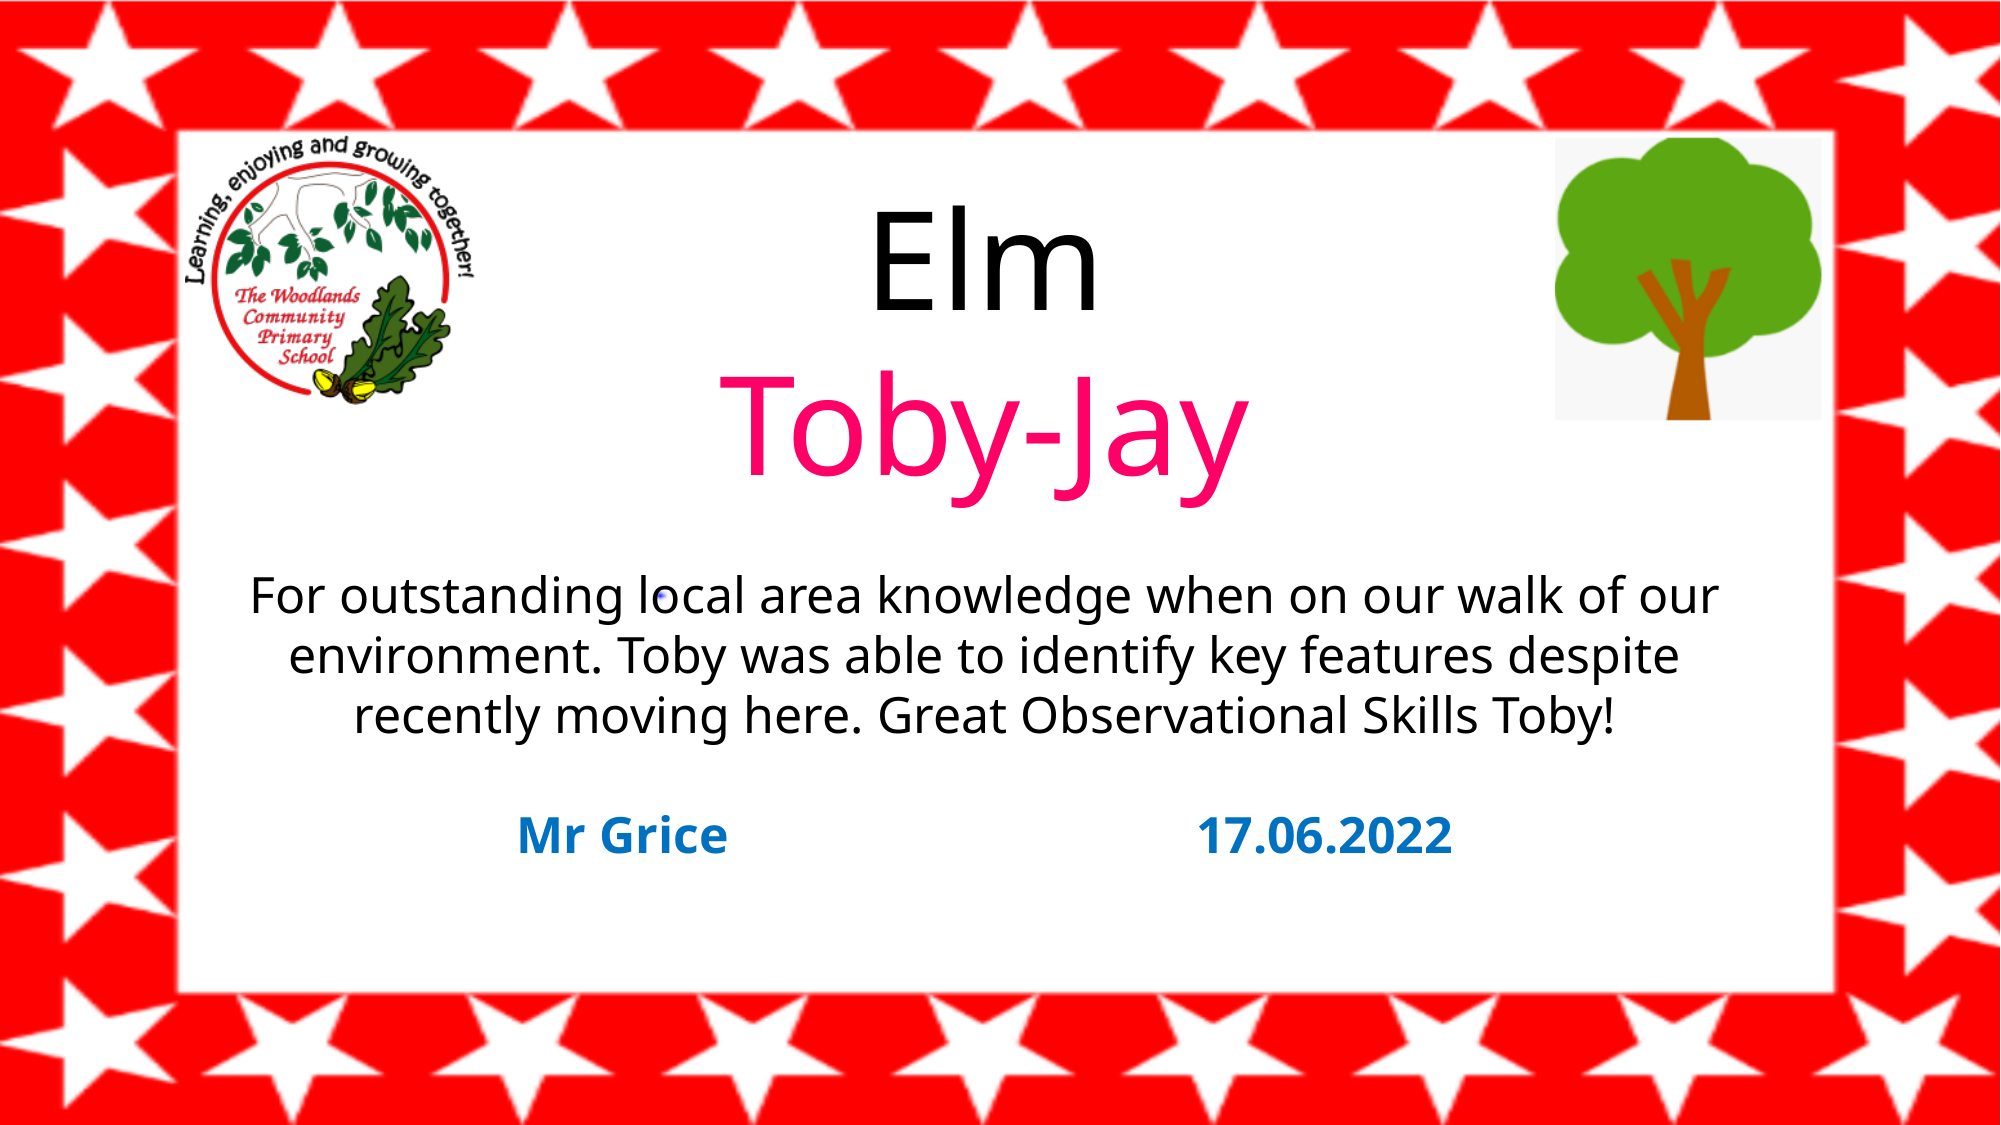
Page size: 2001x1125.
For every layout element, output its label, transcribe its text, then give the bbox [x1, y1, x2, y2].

text_box Elm Toby-Jay For outstanding local area knowledge when on our walk of our environment. Toby was able to identify key features despite recently moving here. Great Observational Skills Toby! Mr Grice 17.06.2022 [185, 405, 437, 931]
picture [0, 0, 2000, 1125]
text_box Elm Toby-Jay For outstanding local area knowledge when on our walk of our environment. Toby was able to identify key features despite recently moving here. Great Observational Skills Toby! Mr Grice 17.06.2022 [1563, 422, 1785, 931]
